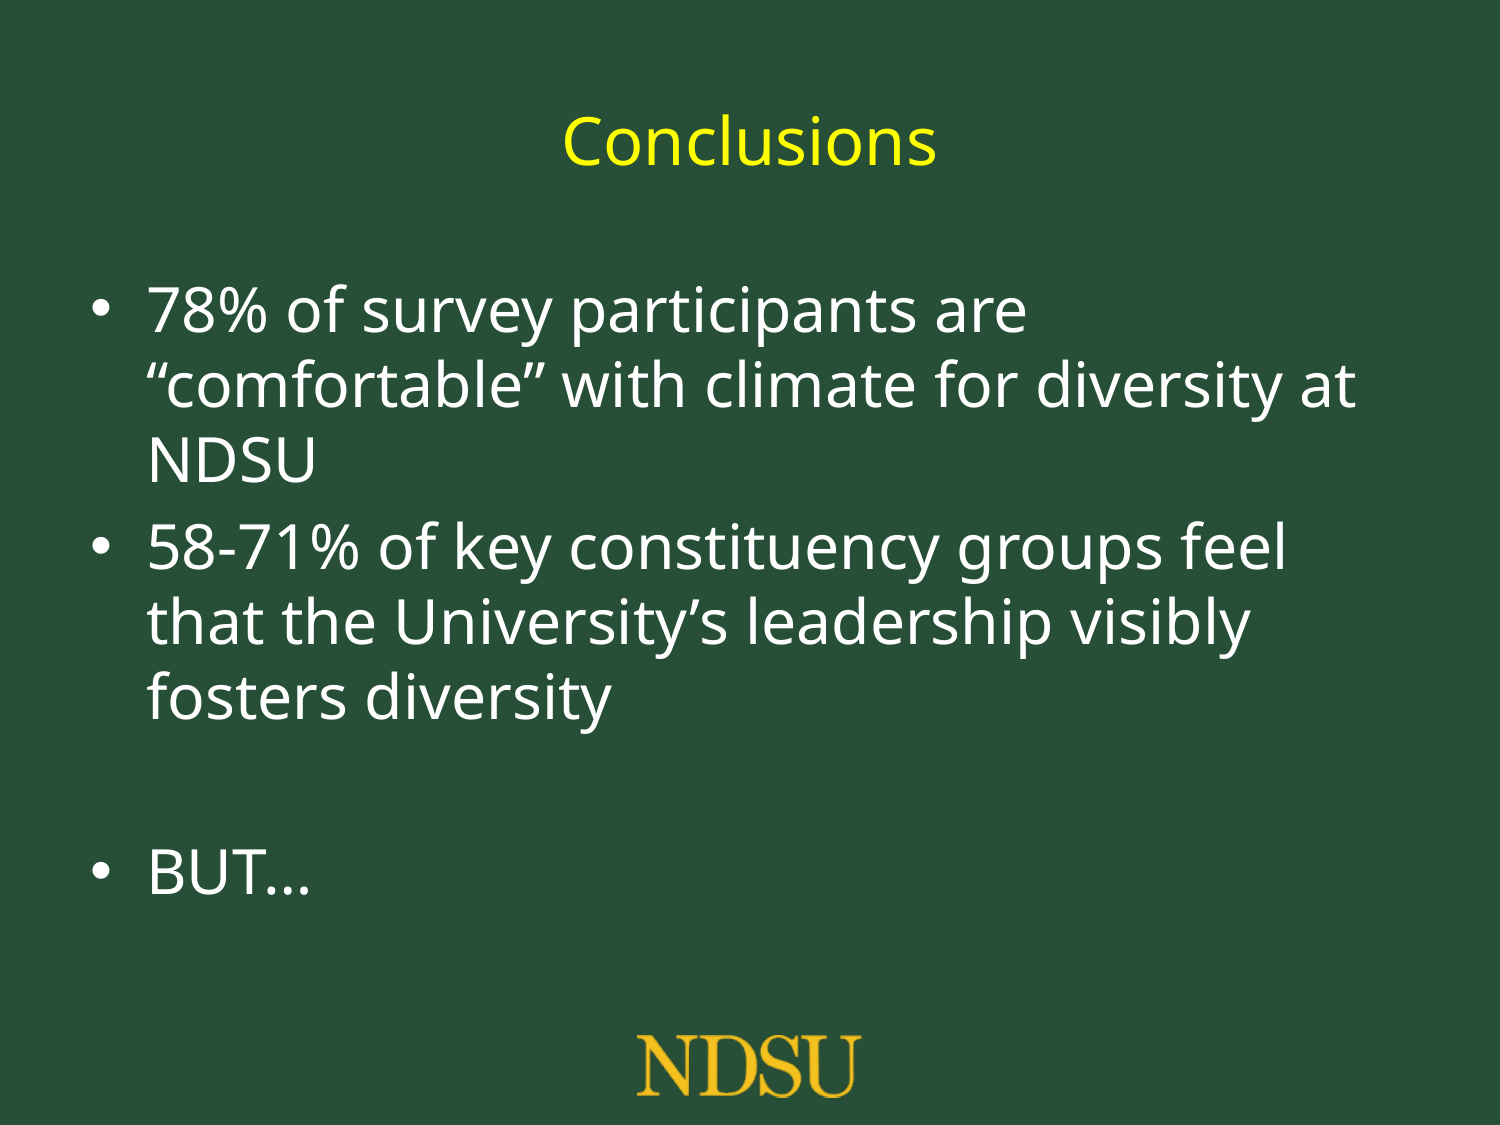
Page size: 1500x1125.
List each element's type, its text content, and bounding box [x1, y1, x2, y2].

title Conclusions [74, 44, 1426, 233]
picture [637, 1035, 863, 1098]
list 78% of survey participants are “comfortable” with climate for diversity at NDSU 58-71% of key constituency groups feel that the University’s leadership visibly fosters diversity BUT… [74, 262, 1426, 1006]
